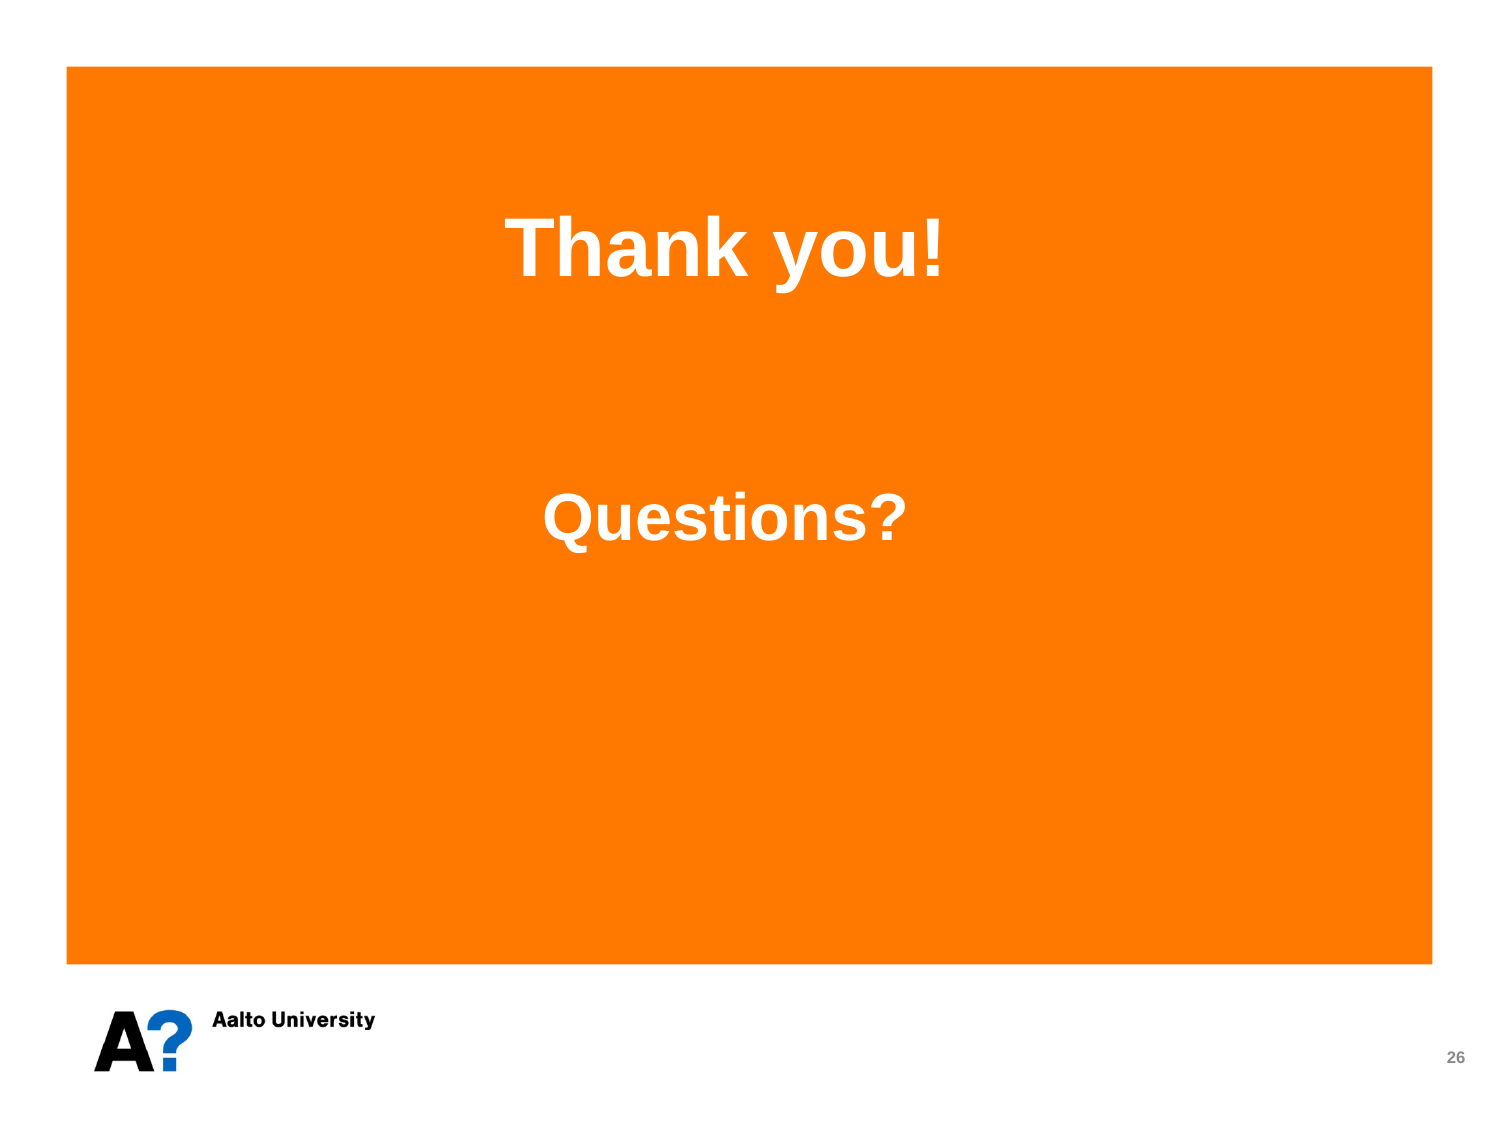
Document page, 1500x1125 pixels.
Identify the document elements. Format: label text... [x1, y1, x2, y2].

slide_number 26 [1446, 1046, 1500, 1068]
title Thank you! Questions? [88, 113, 1364, 988]
picture [0, 977, 442, 1125]
